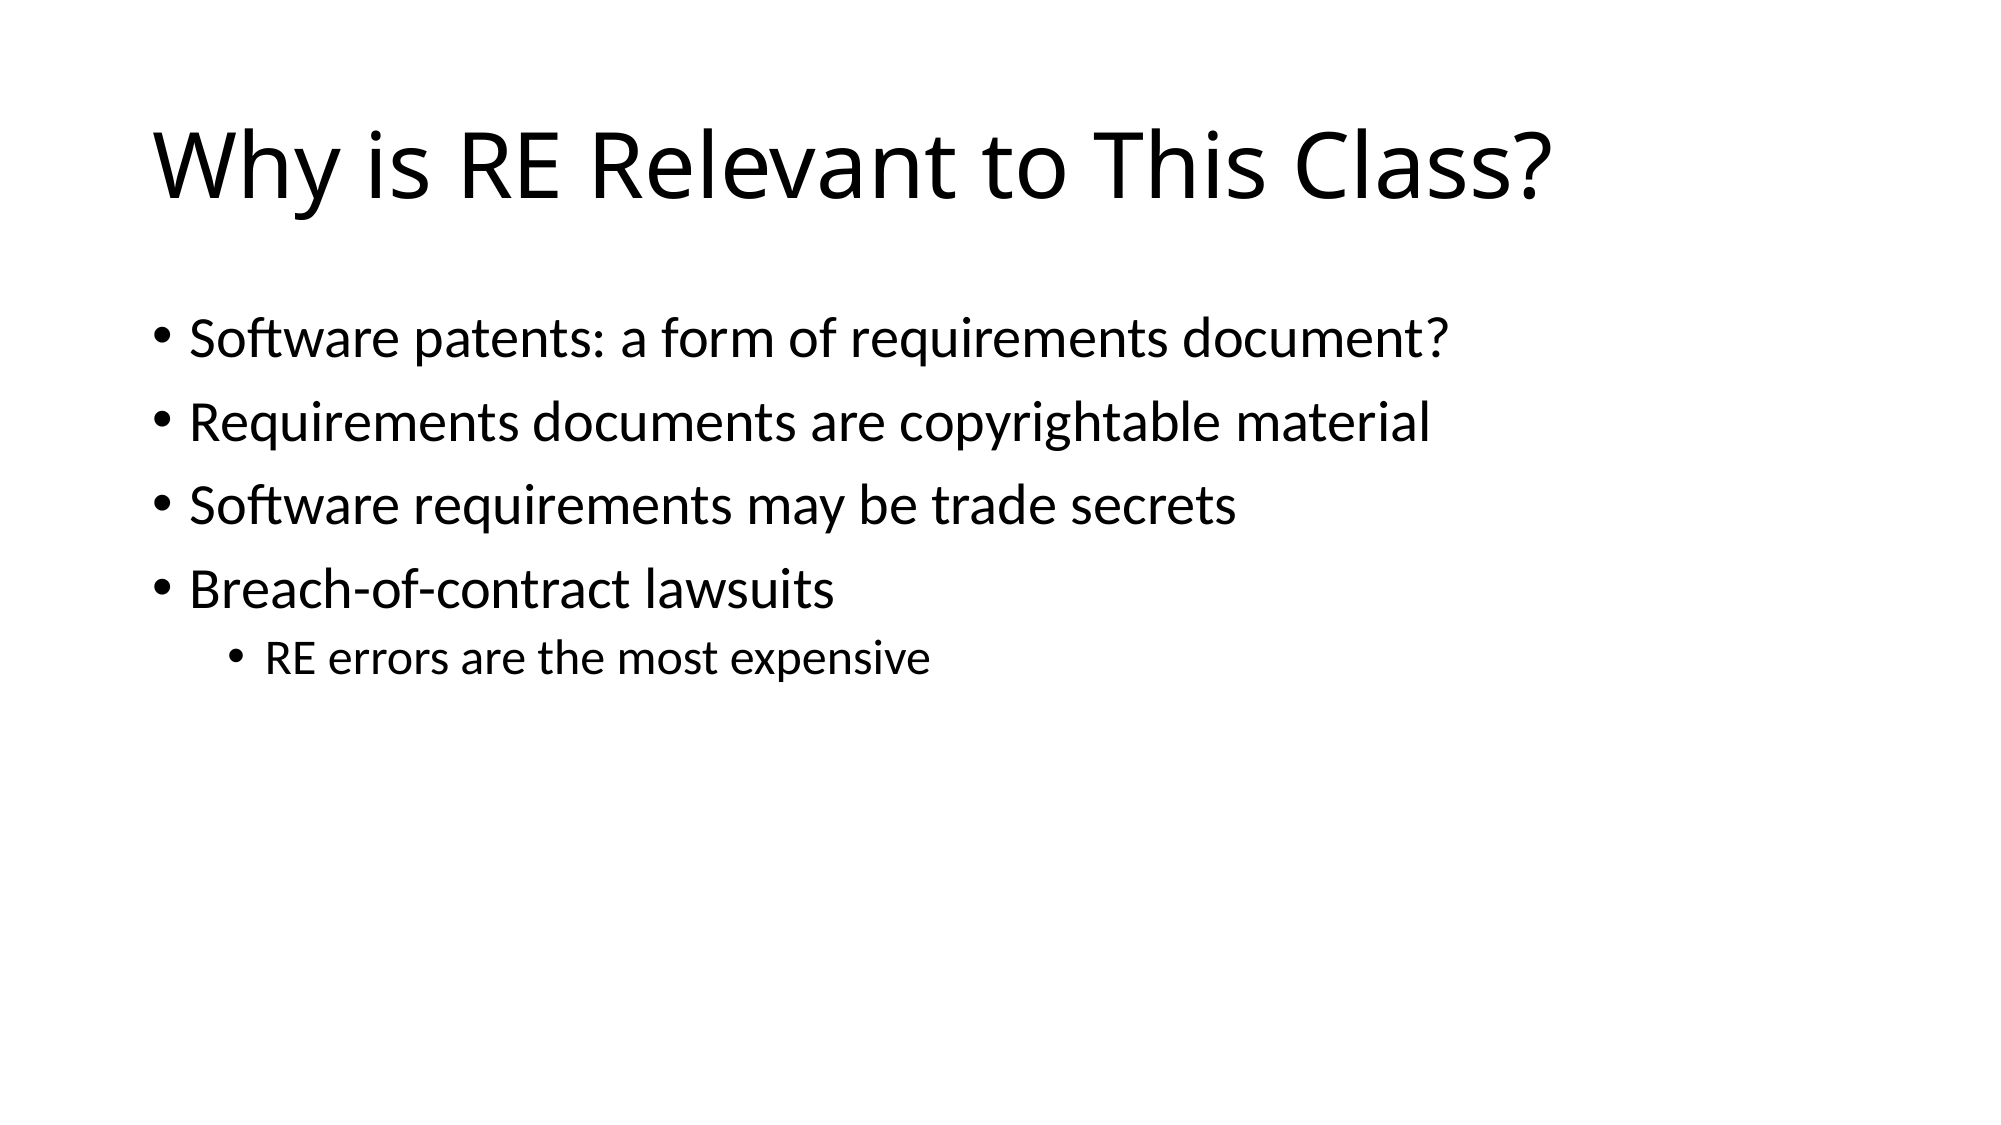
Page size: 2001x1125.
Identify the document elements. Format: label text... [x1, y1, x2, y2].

list Software patents: a form of requirements document? Requirements documents are copyrightable material Software requirements may be trade secrets Breach-of-contract lawsuits RE errors are the most expensive [137, 299, 1863, 1014]
title Why is RE Relevant to This Class? [137, 59, 1863, 278]
